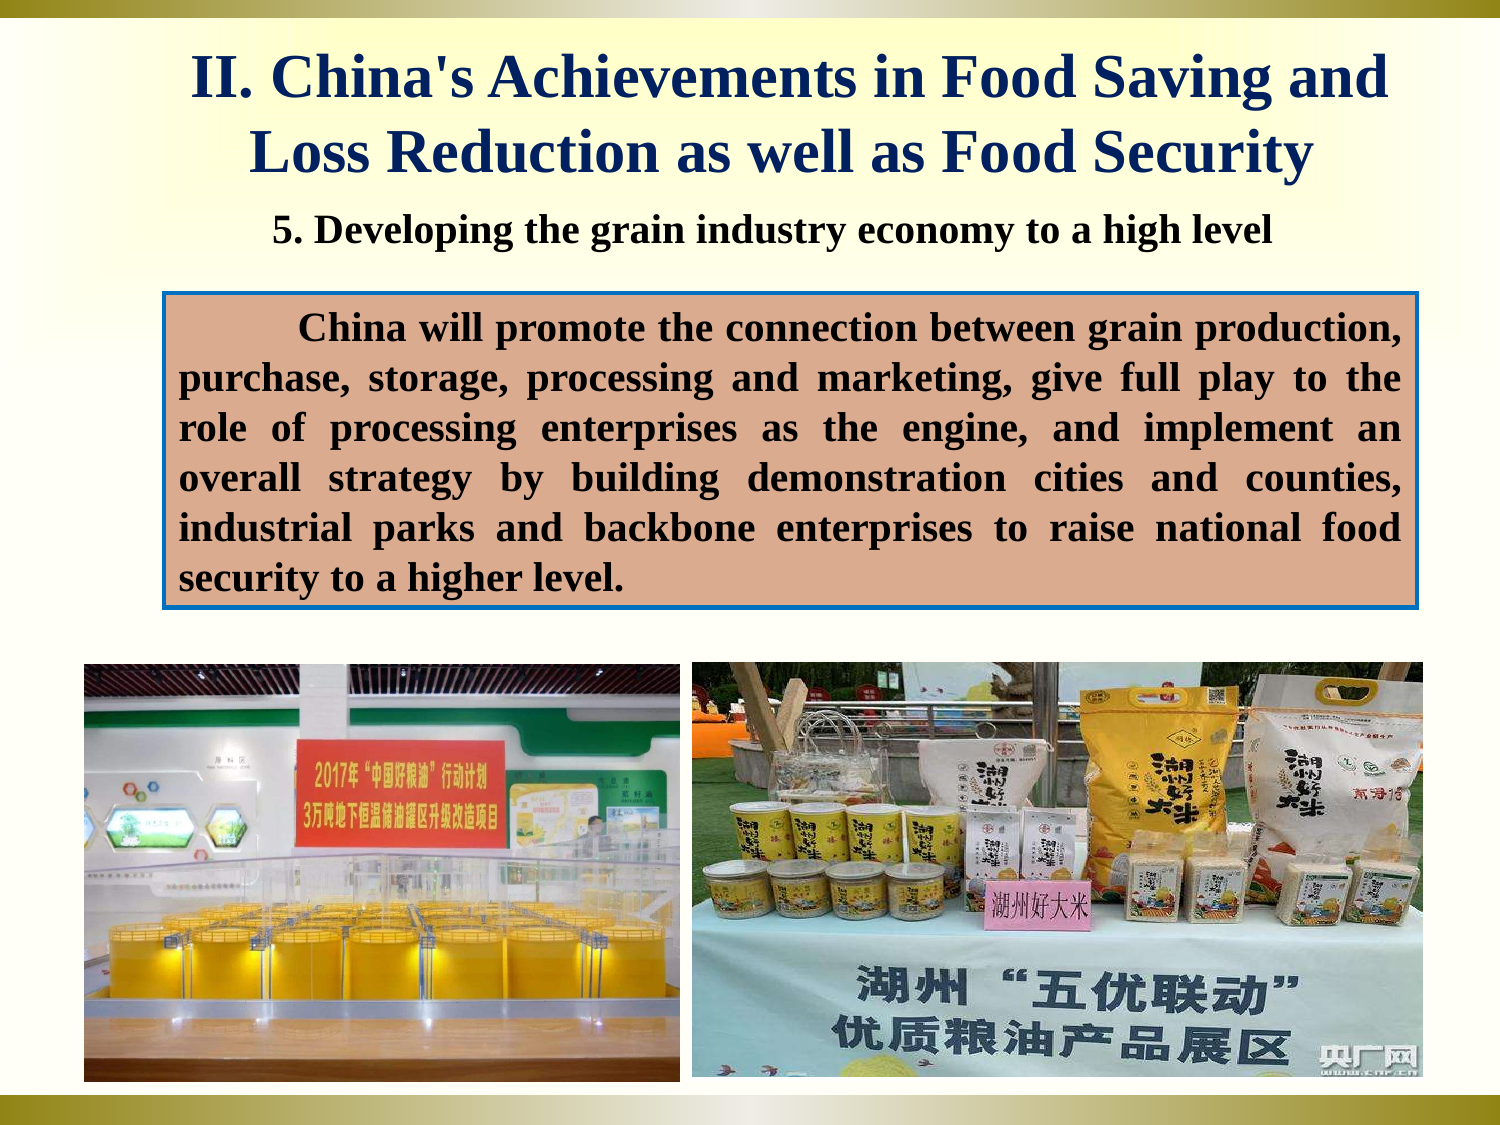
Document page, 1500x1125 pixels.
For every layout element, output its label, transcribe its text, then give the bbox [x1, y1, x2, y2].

picture [84, 664, 680, 1082]
text_box II. China's Achievements in Food Saving and Loss Reduction as well as Food Security [144, 27, 1437, 193]
text_box China will promote the connection between grain production, purchase, storage, processing and marketing, give full play to the role of processing enterprises as the engine, and implement an overall strategy by building demonstration cities and counties, industrial parks and backbone enterprises to raise national food security to a higher level. [163, 292, 1418, 608]
picture [689, 662, 1423, 1081]
text_box 5. Developing the grain industry economy to a high level [227, 194, 1330, 260]
